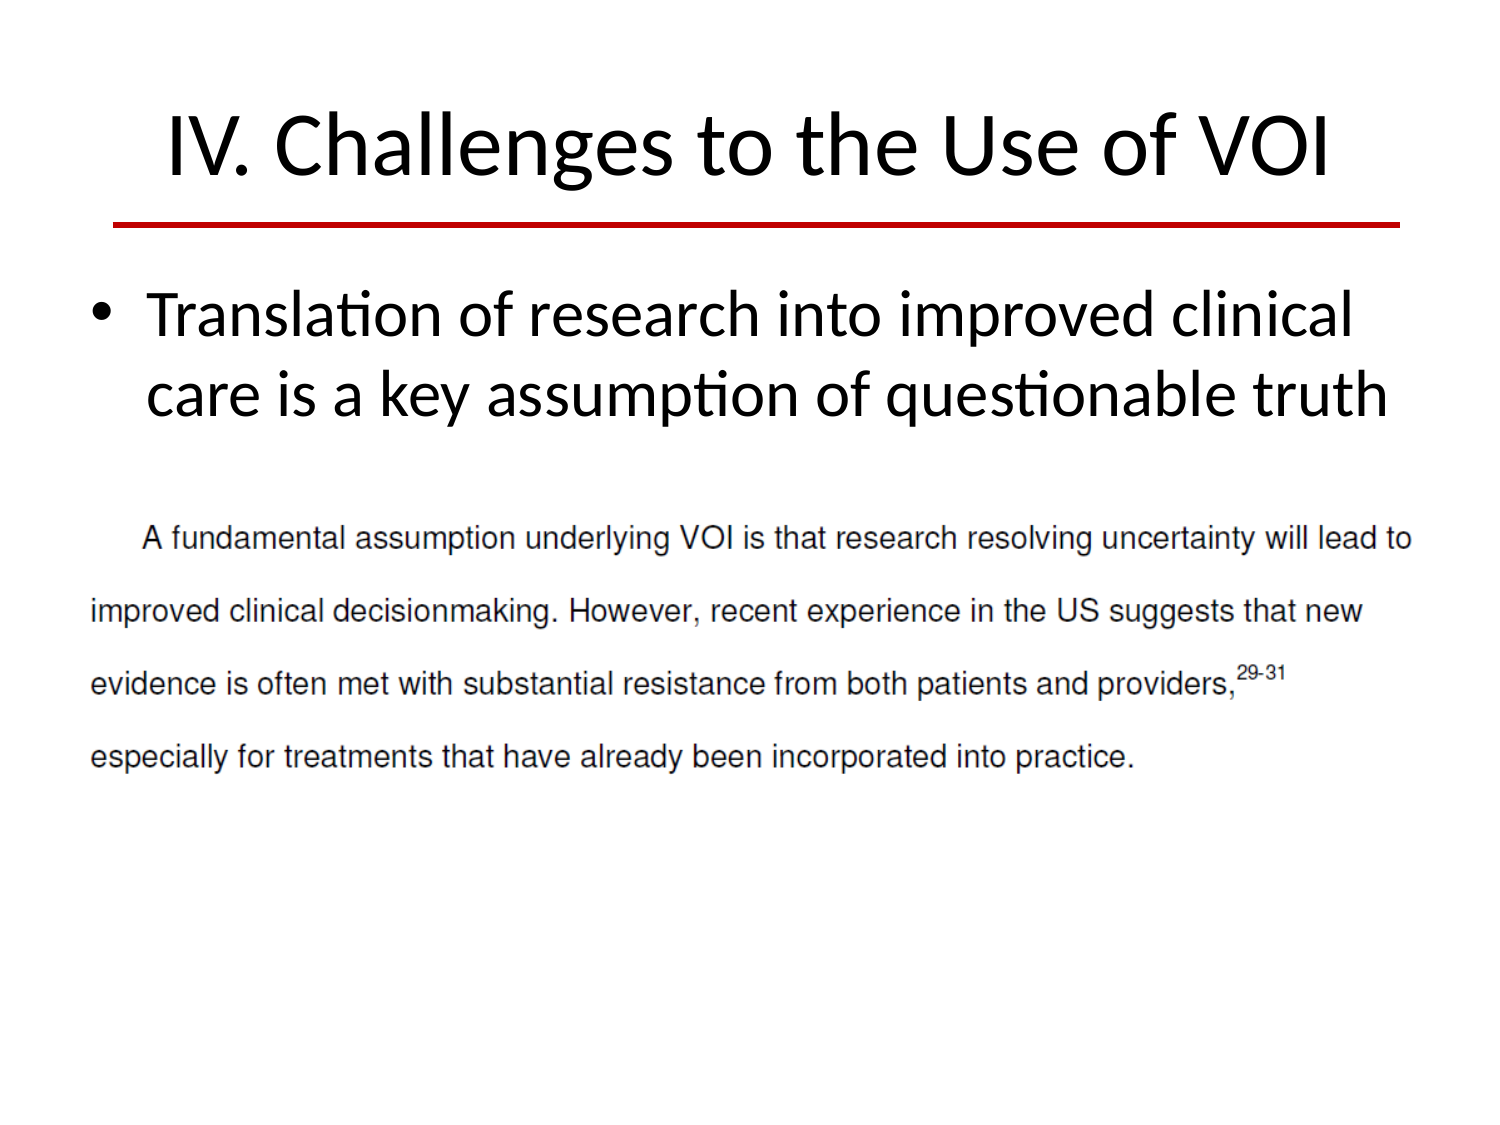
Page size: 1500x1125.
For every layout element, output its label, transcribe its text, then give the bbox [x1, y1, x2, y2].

title IV. Challenges to the Use of VOI [75, 45, 1425, 233]
list Translation of research into improved clinical care is a key assumption of questionable truth [75, 262, 1425, 450]
picture [58, 500, 1438, 800]
